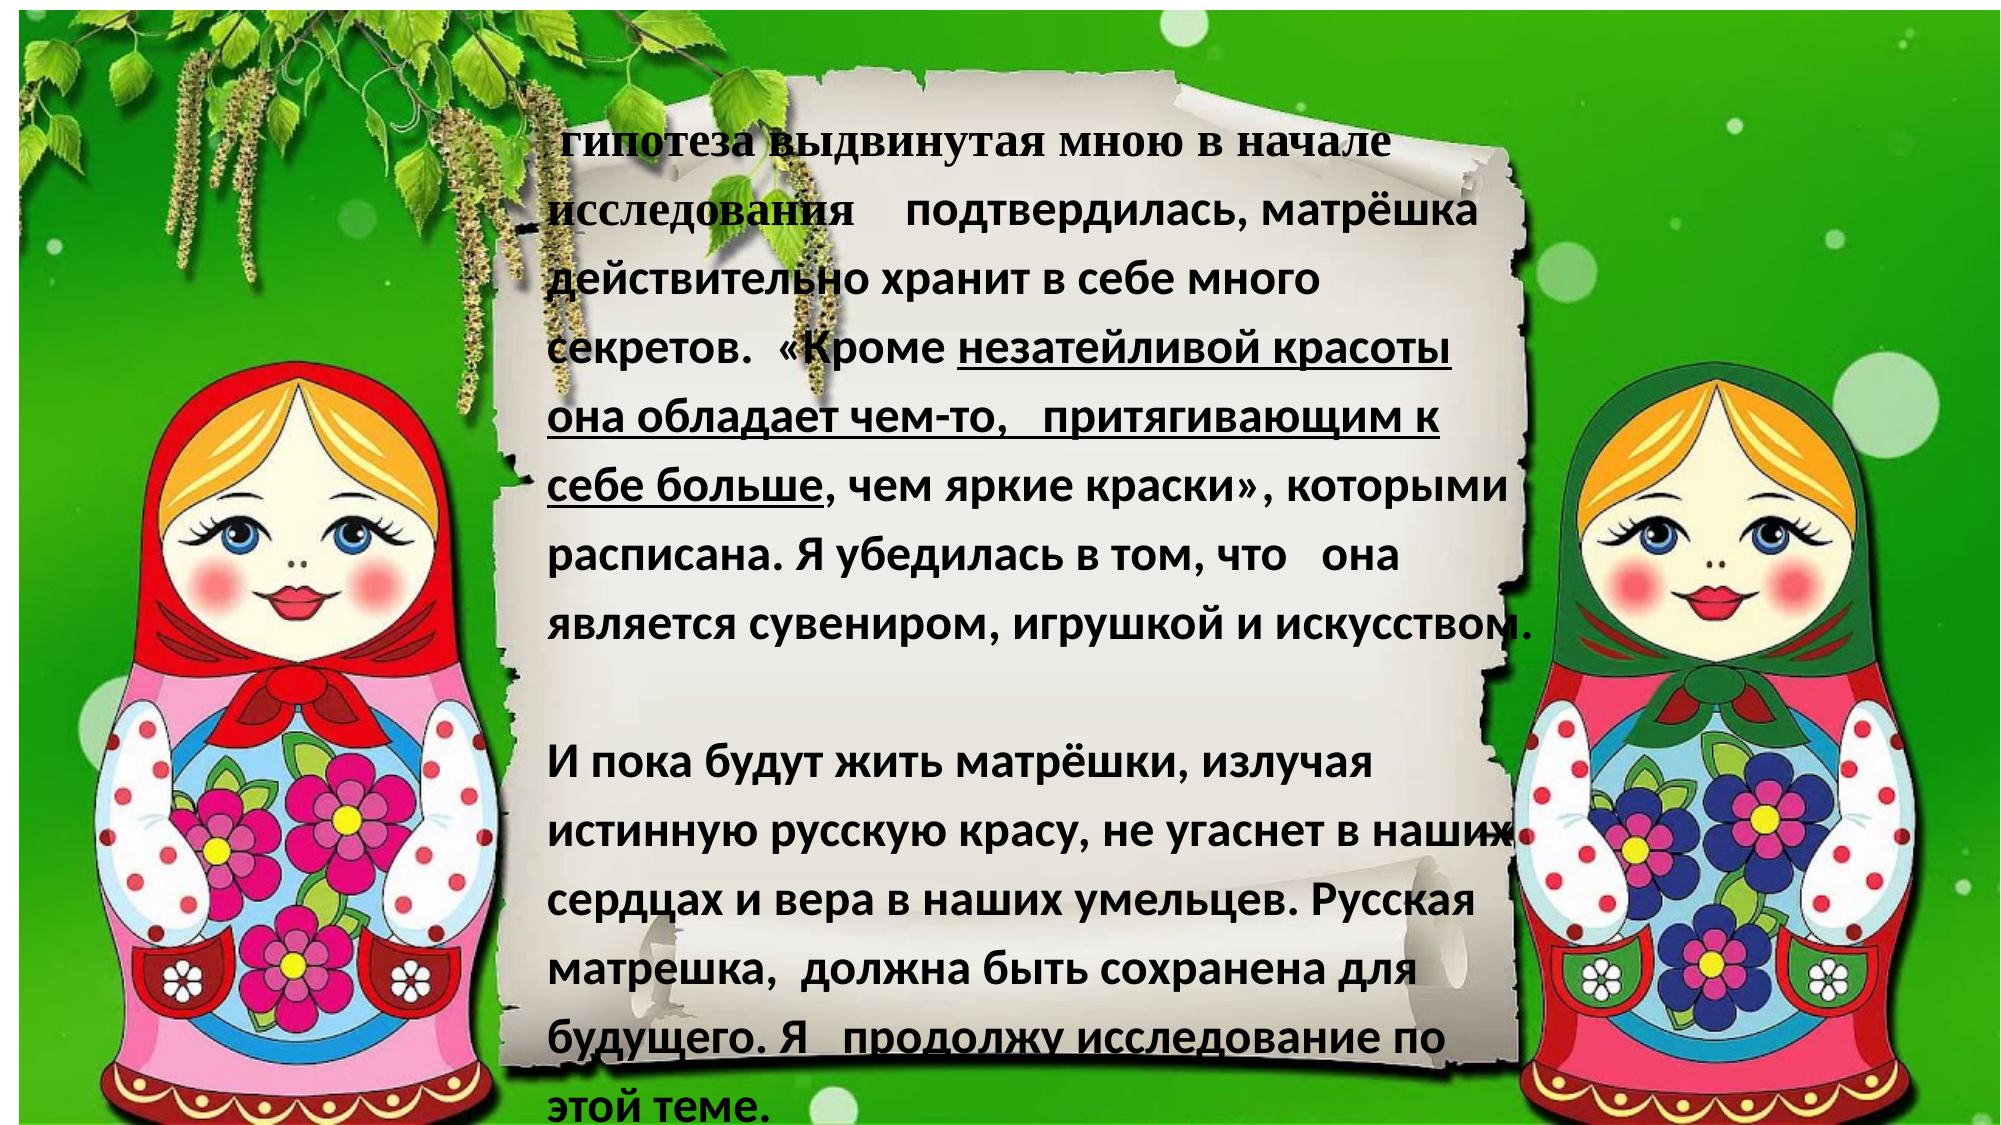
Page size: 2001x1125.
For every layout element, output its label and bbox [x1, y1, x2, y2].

list [18, 10, 2000, 1125]
